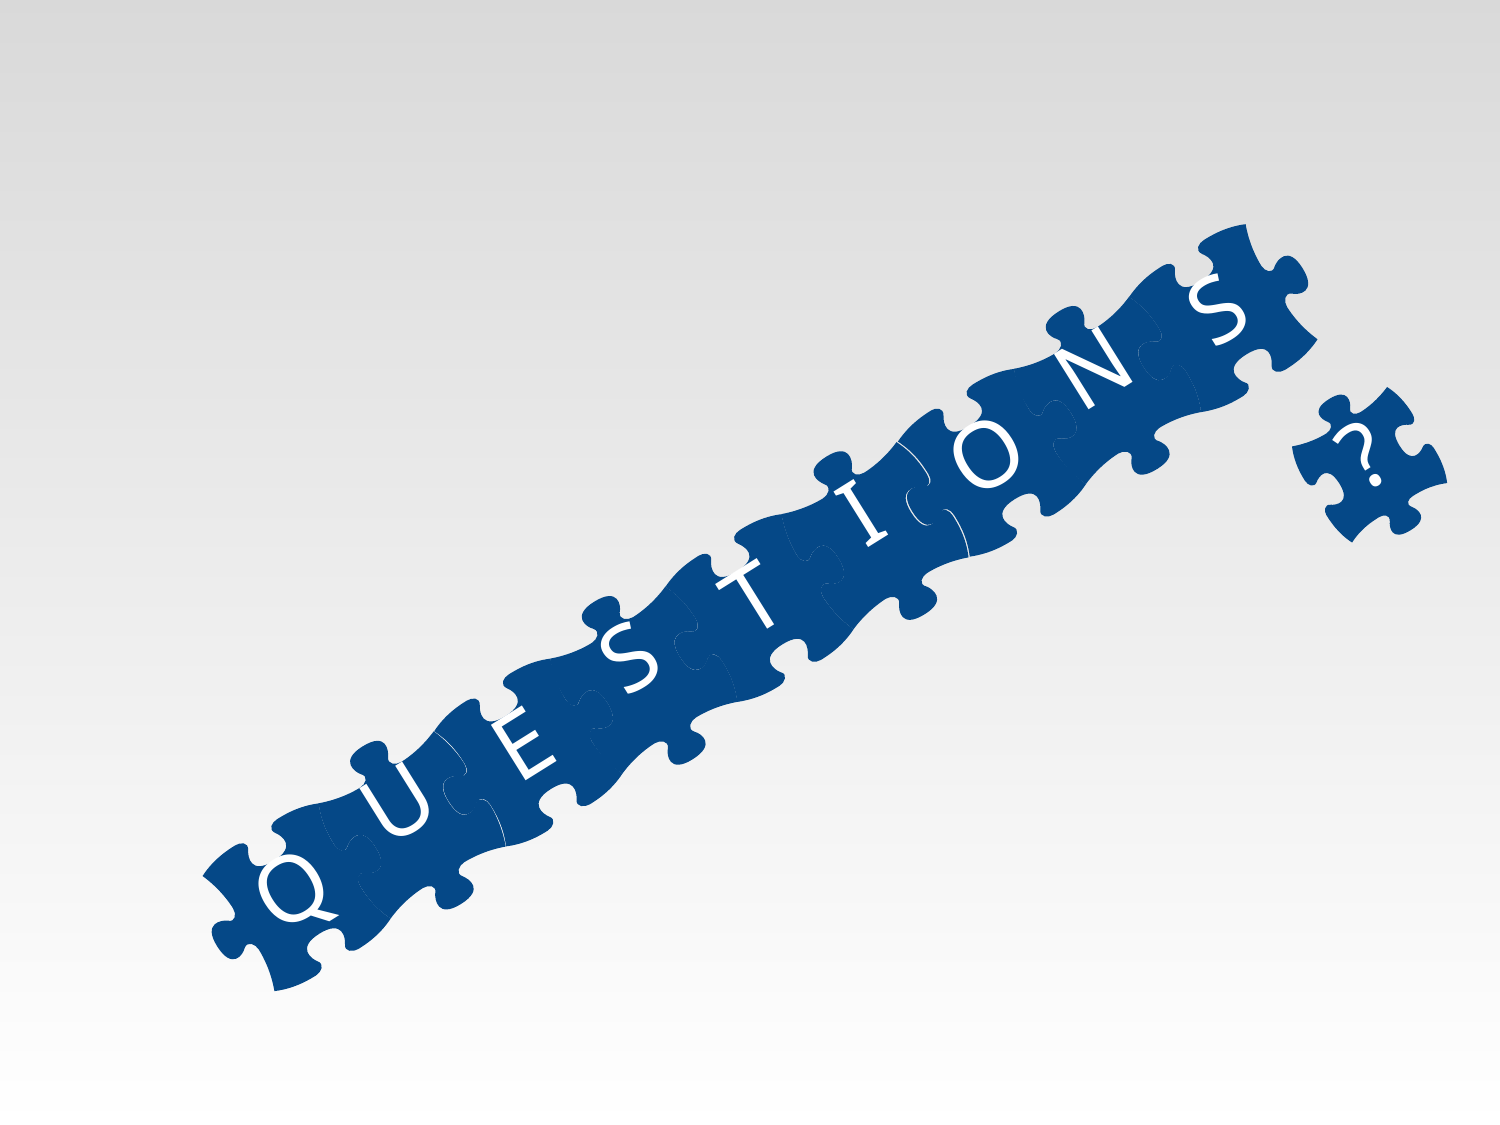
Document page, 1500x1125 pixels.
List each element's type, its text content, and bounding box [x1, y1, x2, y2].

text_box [119, 514, 1401, 701]
text_box ? [1292, 386, 1448, 530]
